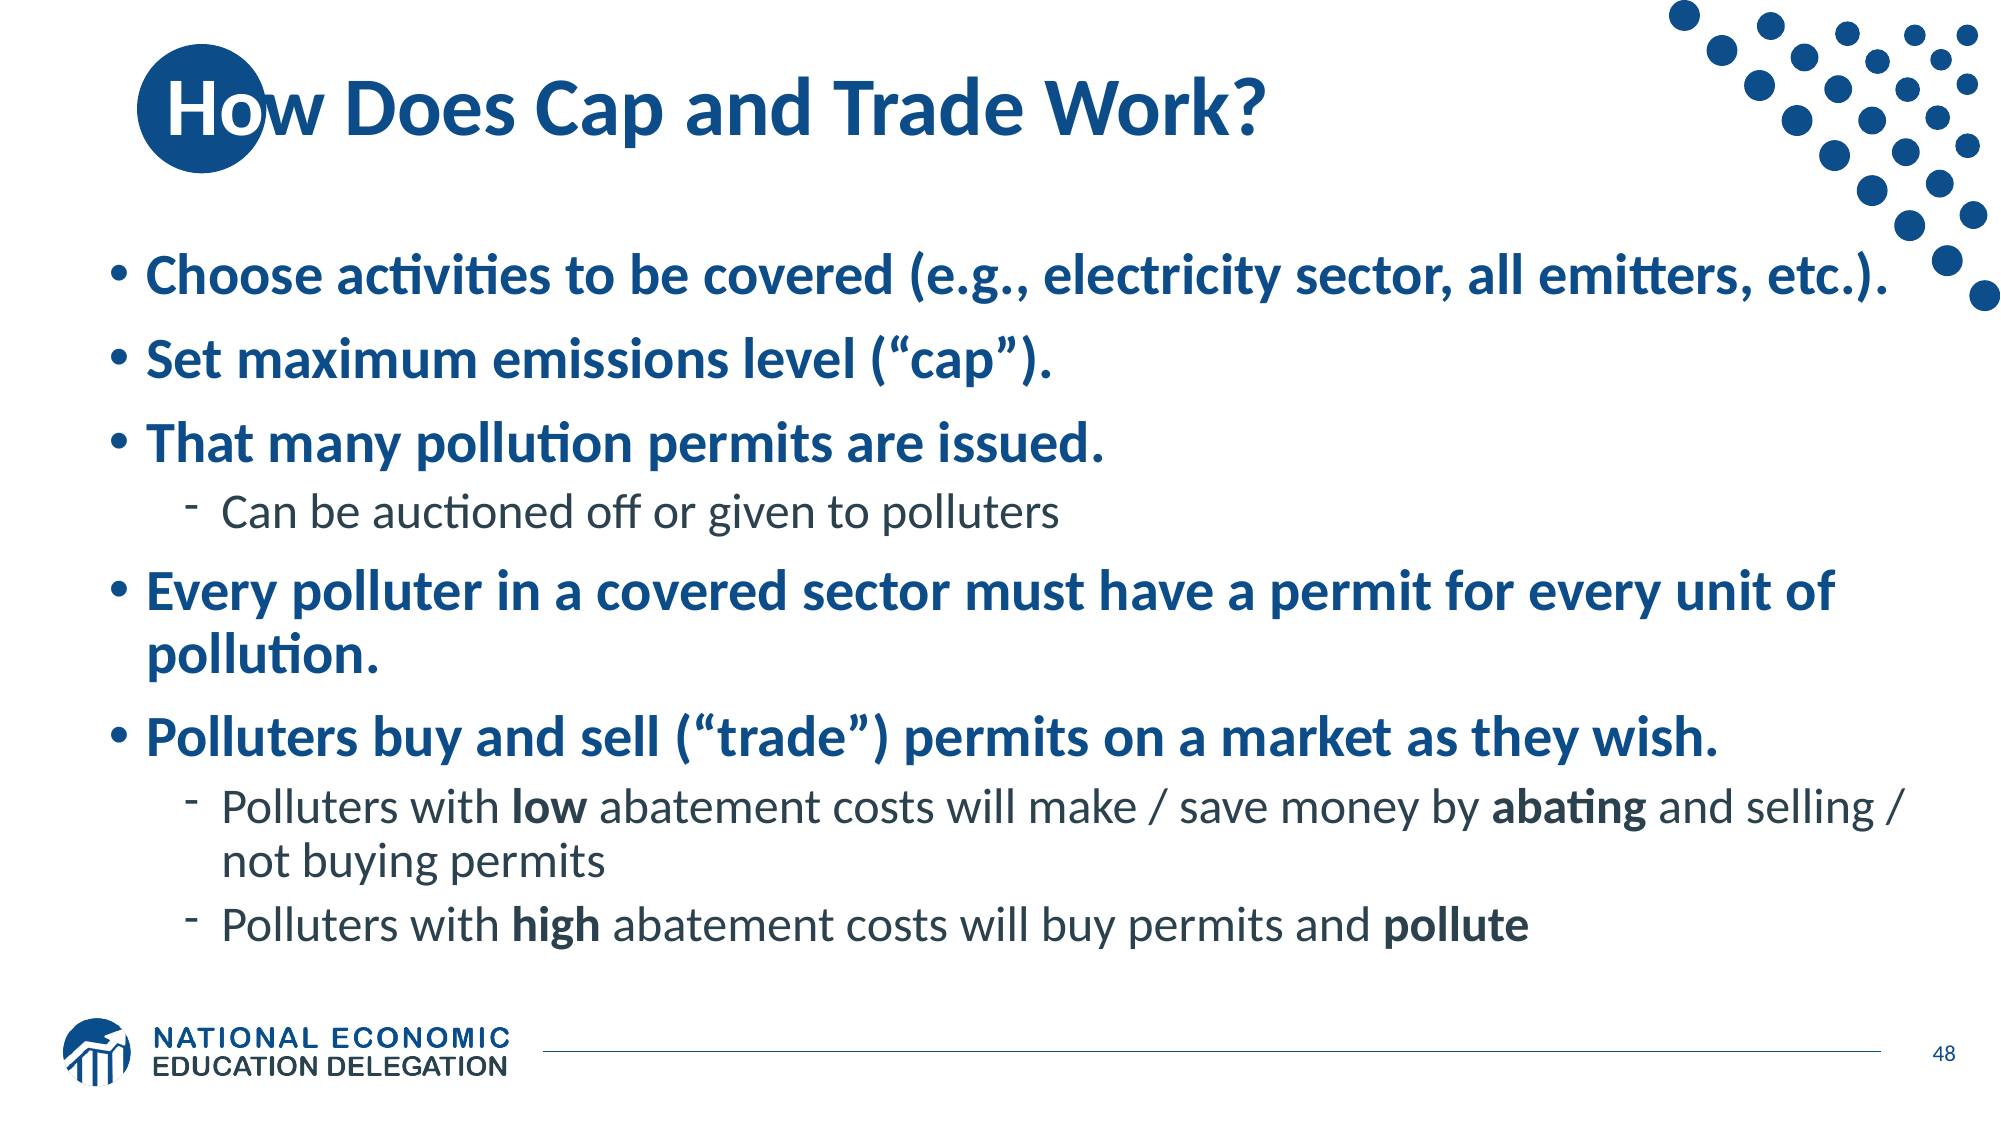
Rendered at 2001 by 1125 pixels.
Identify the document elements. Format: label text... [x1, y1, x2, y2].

picture [55, 1013, 520, 1091]
title How Does Cap and Trade Work? [151, 0, 1877, 191]
slide_number 48 [1521, 1022, 1972, 1082]
list Choose activities to be covered (e.g., electricity sector, all emitters, etc.). Set maximum emissions level (“cap”). That many pollution permits are issued. Can be auctioned off or given to polluters Every polluter in a covered sector must have a permit for every unit of pollution. Polluters buy and sell (“trade”) permits on a market as they wish. Polluters with low abatement costs will make / save money by abating and selling / not buying permits Polluters with high abatement costs will buy permits and pollute [93, 191, 1941, 1006]
